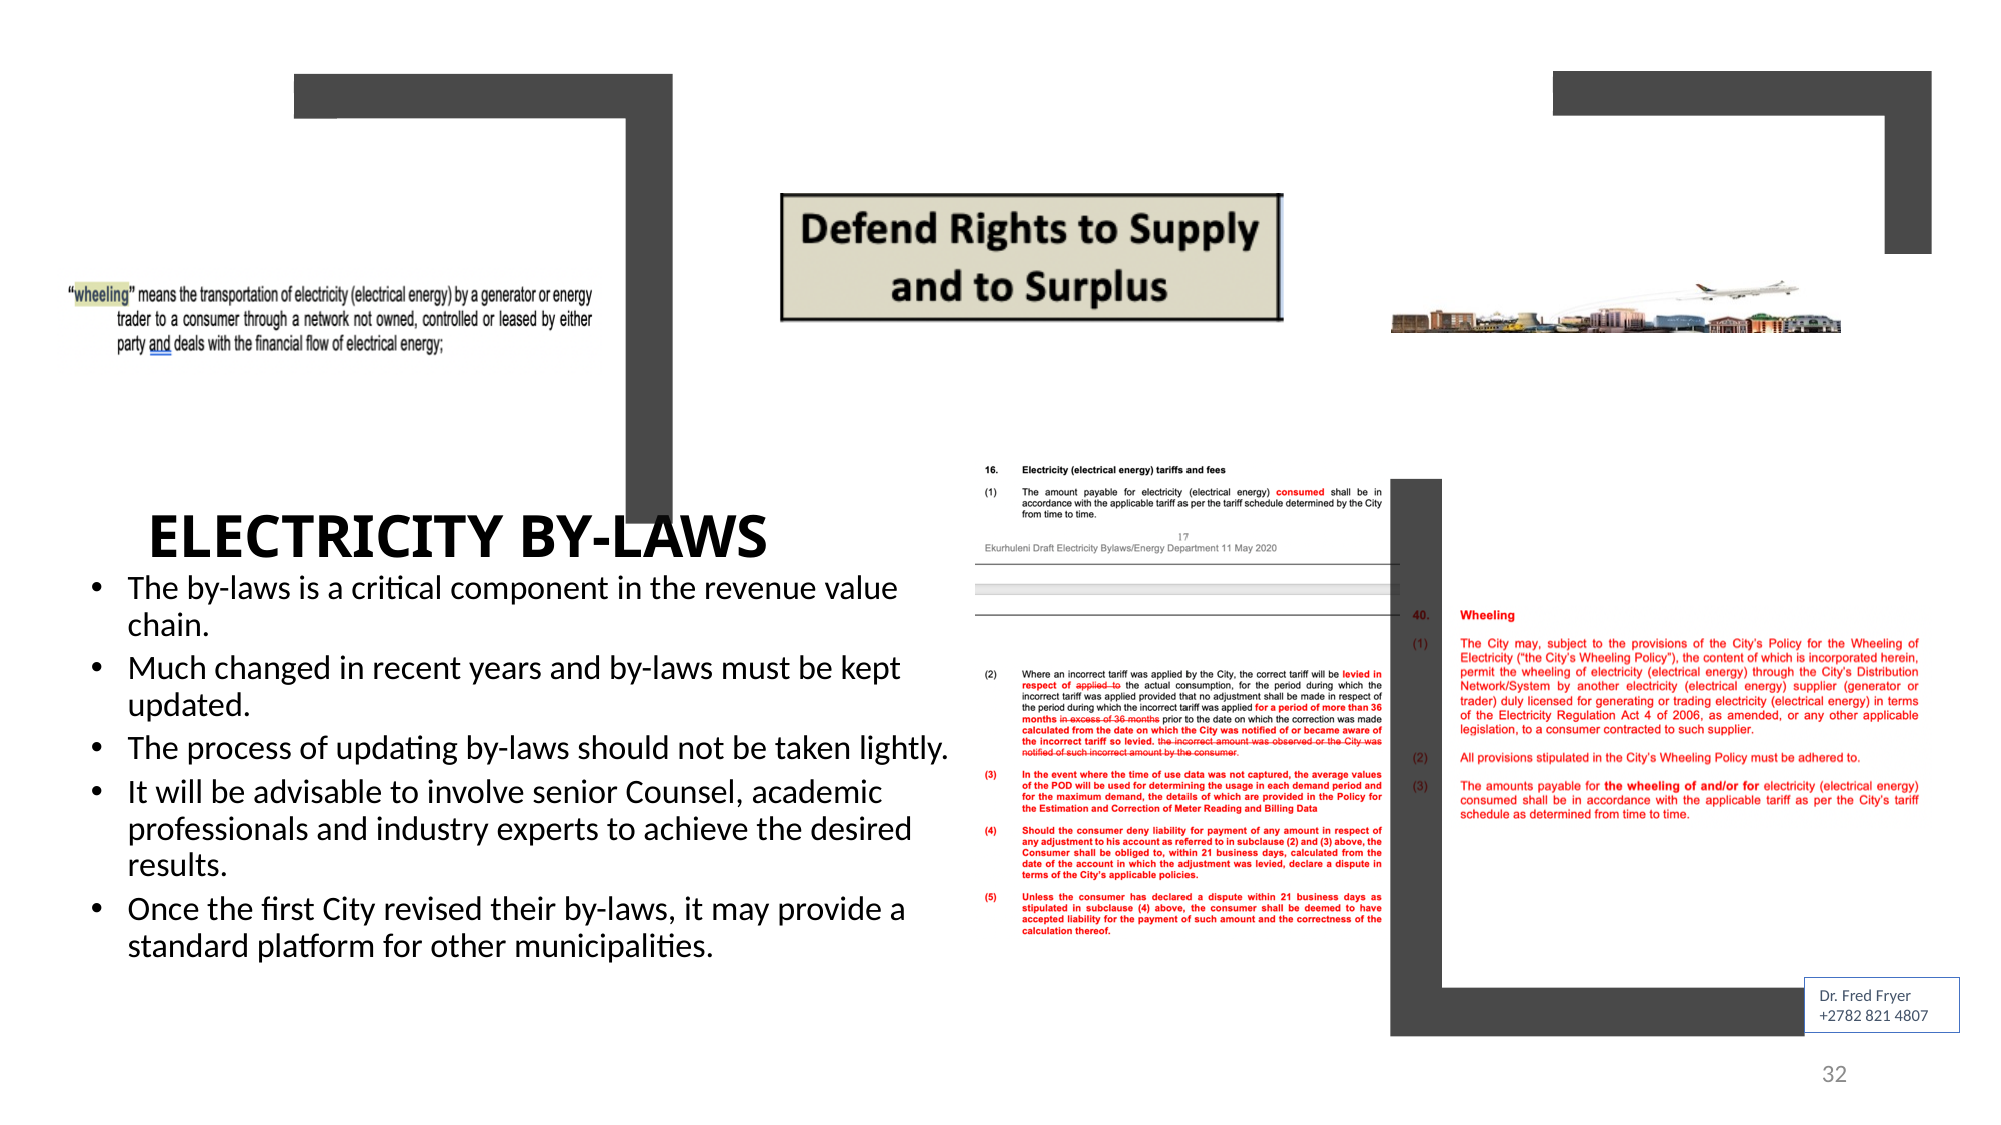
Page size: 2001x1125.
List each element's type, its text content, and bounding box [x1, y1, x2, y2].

picture [57, 267, 602, 375]
picture [1404, 605, 1932, 829]
picture [779, 193, 1284, 324]
text_box [1390, 478, 1805, 1037]
text_box ELECTRICITY BY-LAWS [132, 486, 972, 562]
text_box The by-laws is a critical component in the revenue value chain. Much changed in recent years and by-laws must be kept updated. The process of updating by-laws should not be taken lightly. It will be advisable to involve senior Counsel, academic professionals and industry experts to achieve the desired results. Once the first City revised their by-laws, it may provide a standard platform for other municipalities. [57, 562, 976, 1014]
slide_number 32 [1412, 1042, 1863, 1103]
text_box [1552, 71, 1932, 254]
picture [975, 460, 1400, 940]
picture [1390, 280, 1841, 333]
text_box Dr. Fred Fryer +2782 821 4807 [1804, 977, 1960, 1033]
text_box [293, 73, 673, 524]
